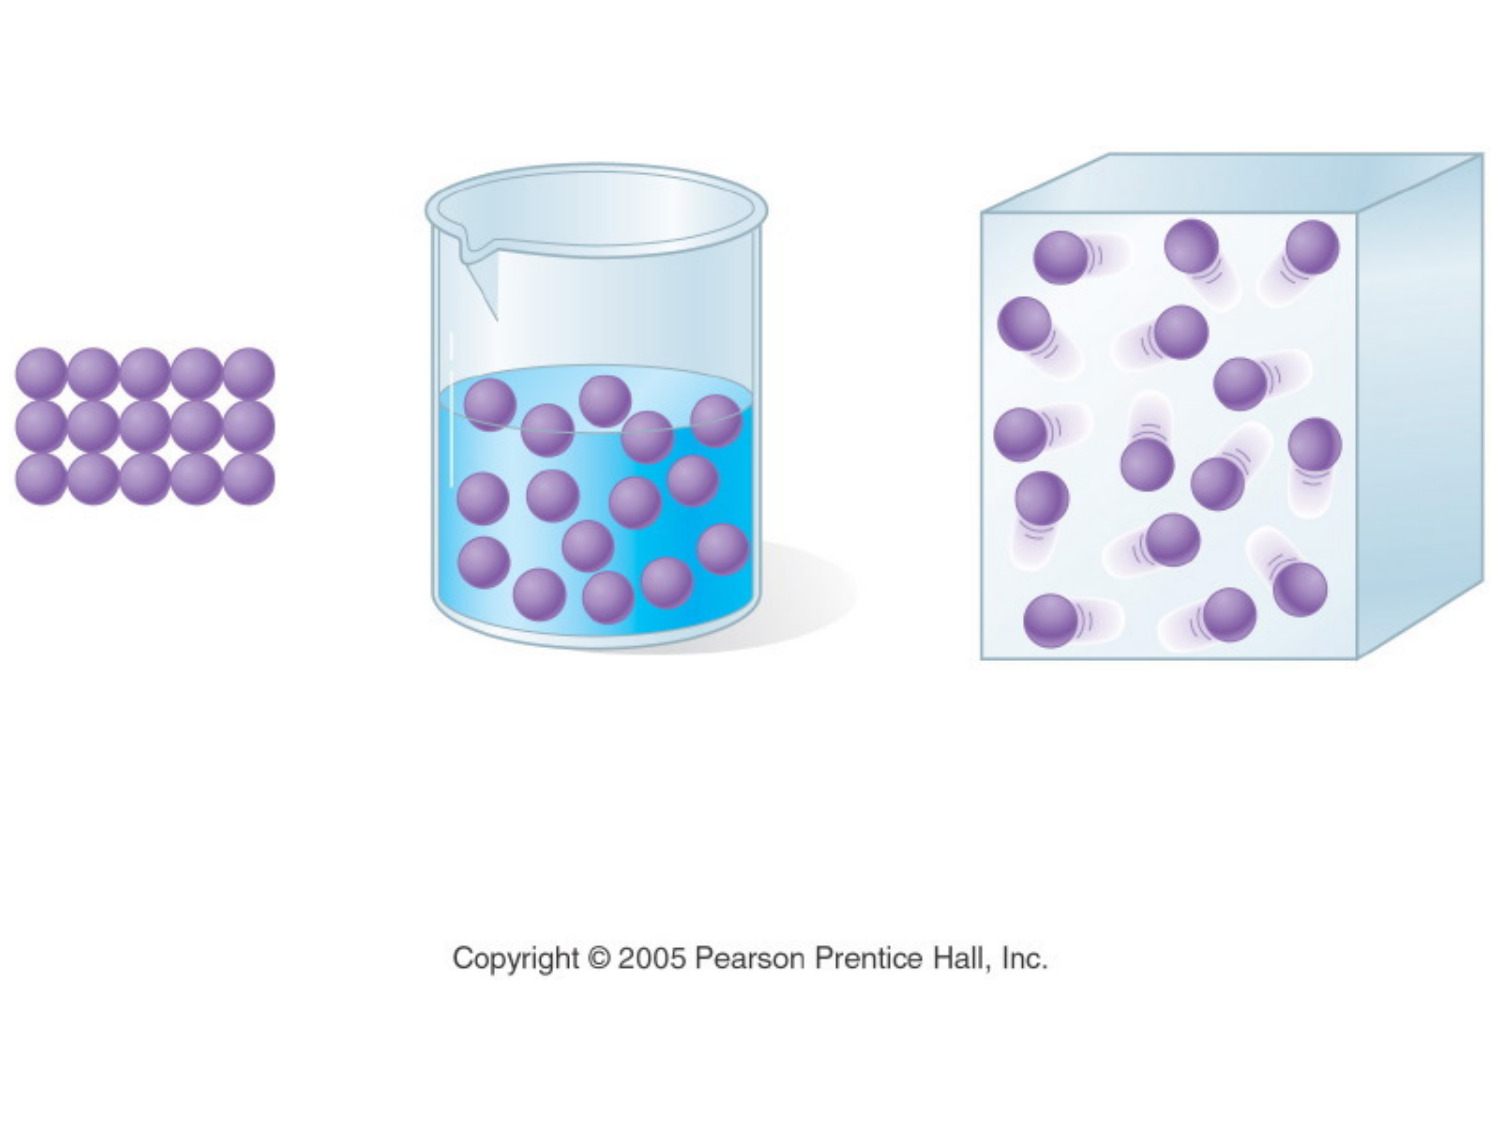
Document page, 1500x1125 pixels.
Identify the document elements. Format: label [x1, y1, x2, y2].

picture [9, 145, 1491, 980]
